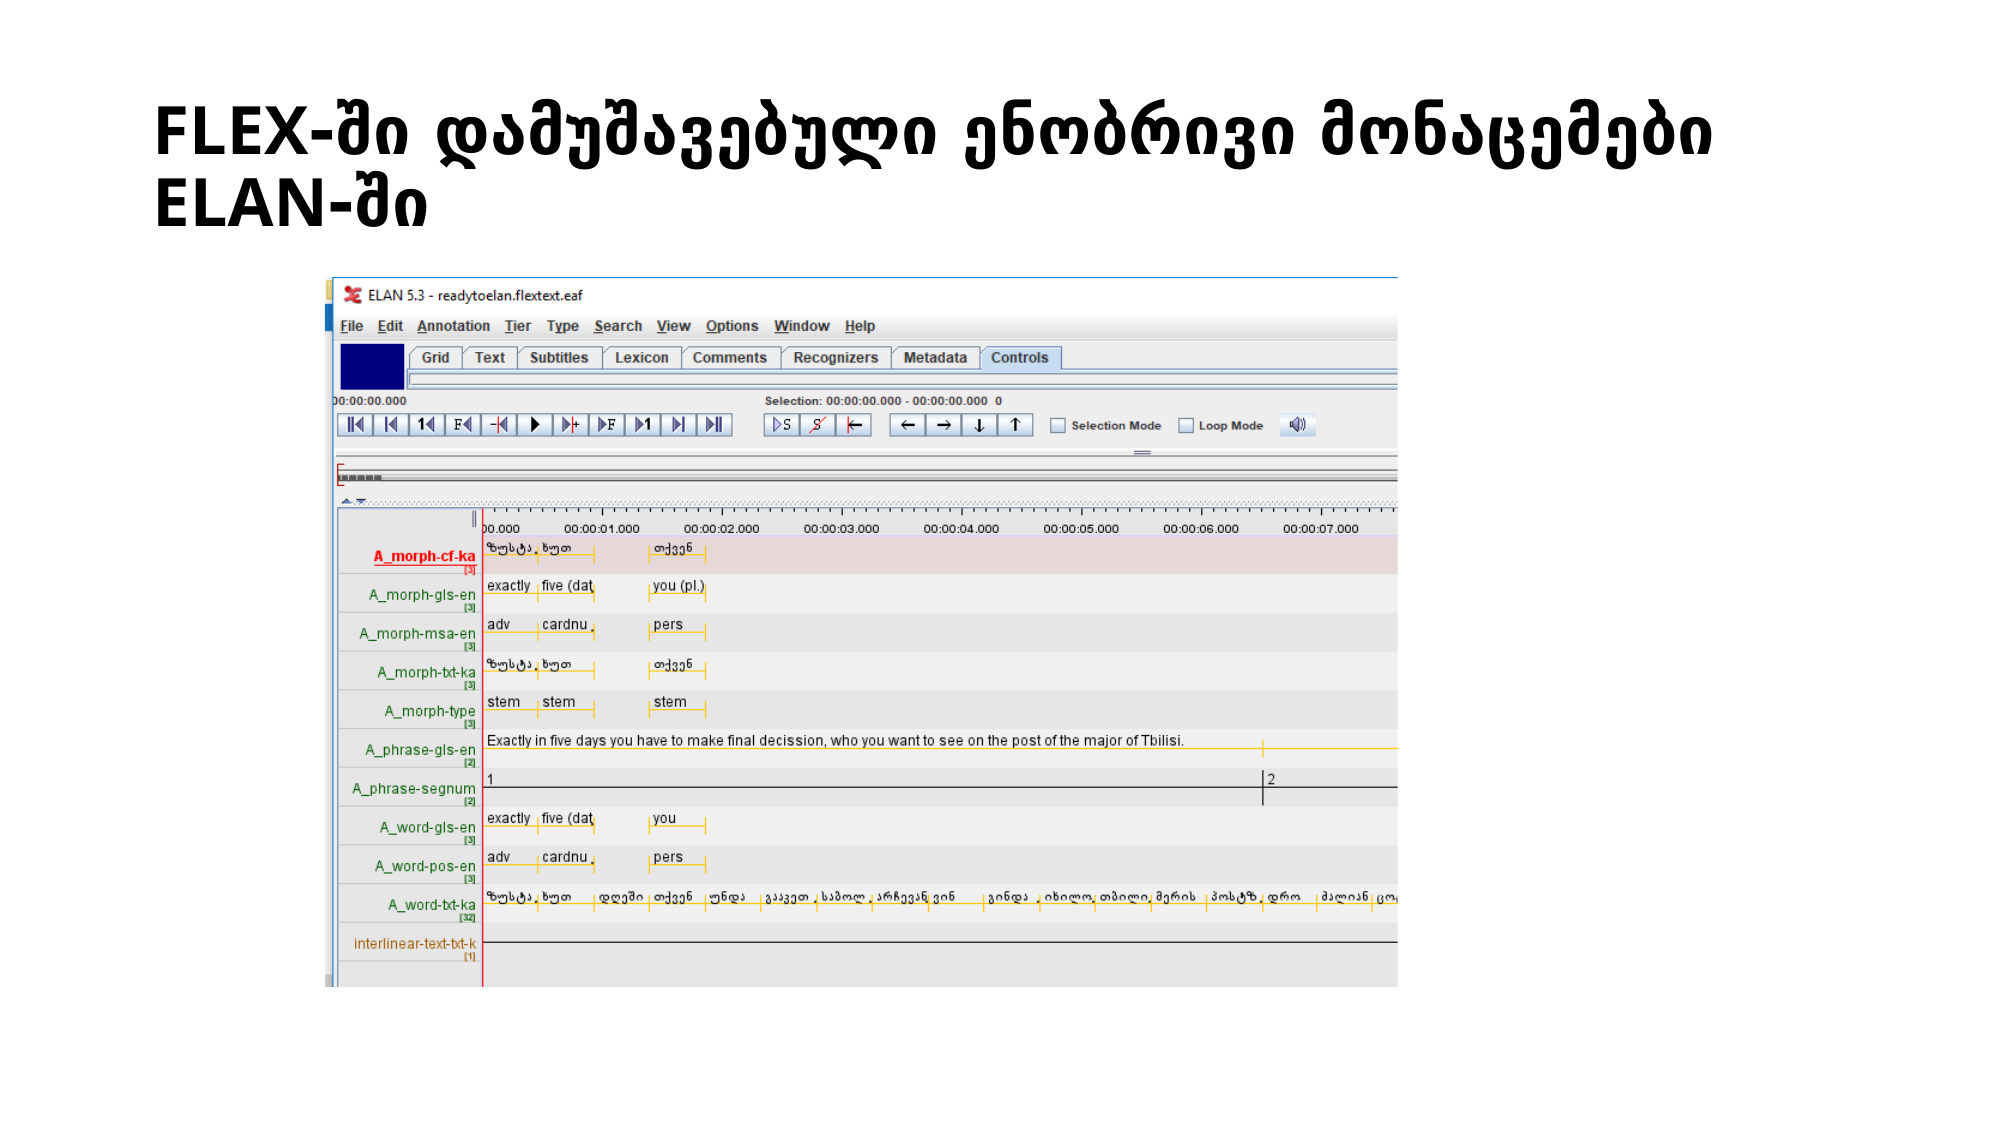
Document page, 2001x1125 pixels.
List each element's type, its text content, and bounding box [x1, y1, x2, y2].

picture [324, 277, 1398, 987]
title FLEX-ში დამუშავებული ენობრივი მონაცემები ELAN-ში [137, 59, 1863, 278]
